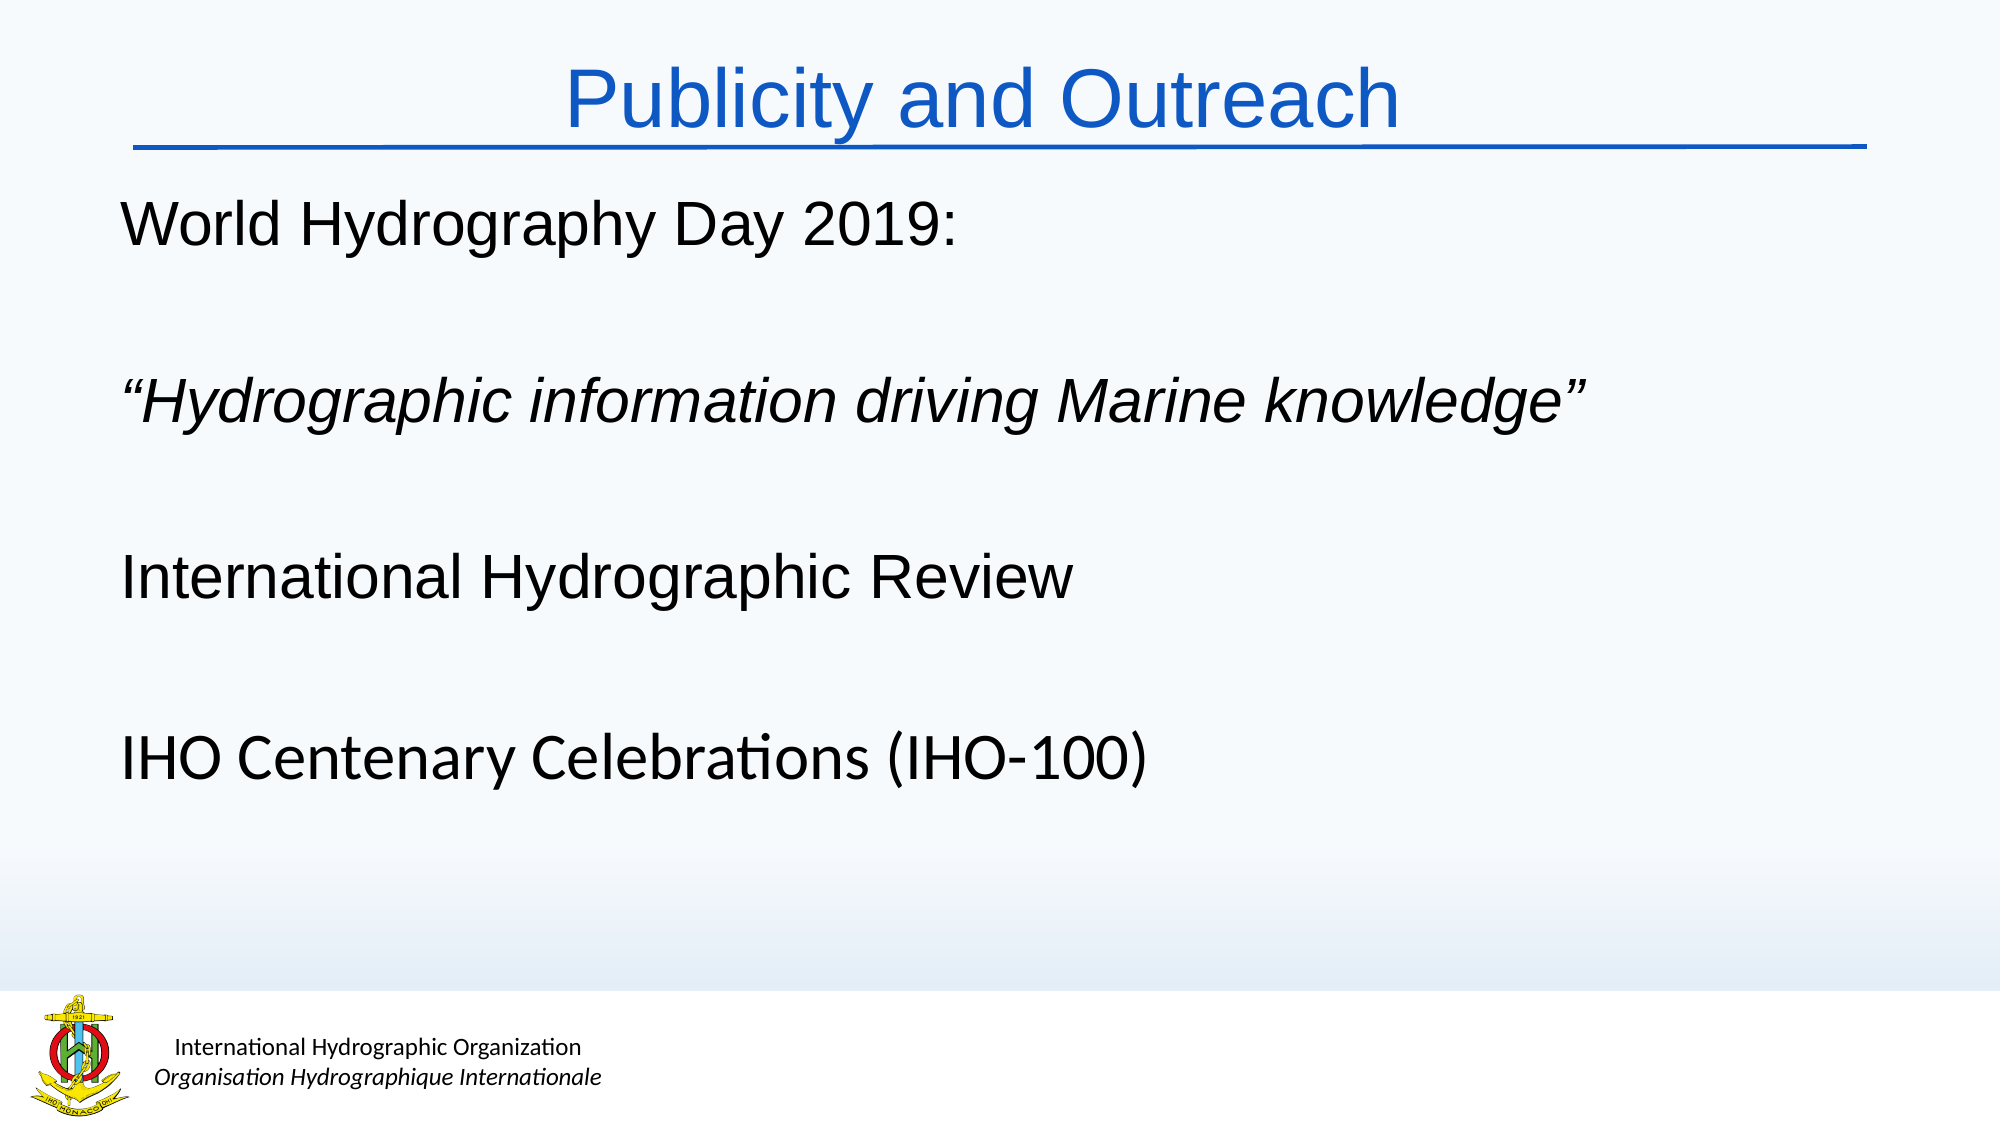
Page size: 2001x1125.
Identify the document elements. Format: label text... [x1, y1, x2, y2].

list World Hydrography Day 2019: “Hydrographic information driving Marine knowledge” International Hydrographic Review IHO Centenary Celebrations (IHO-100) [105, 184, 1894, 859]
title Publicity and Outreach [374, 7, 1593, 184]
text_box [209, 503, 1894, 1071]
picture [22, 990, 134, 1125]
